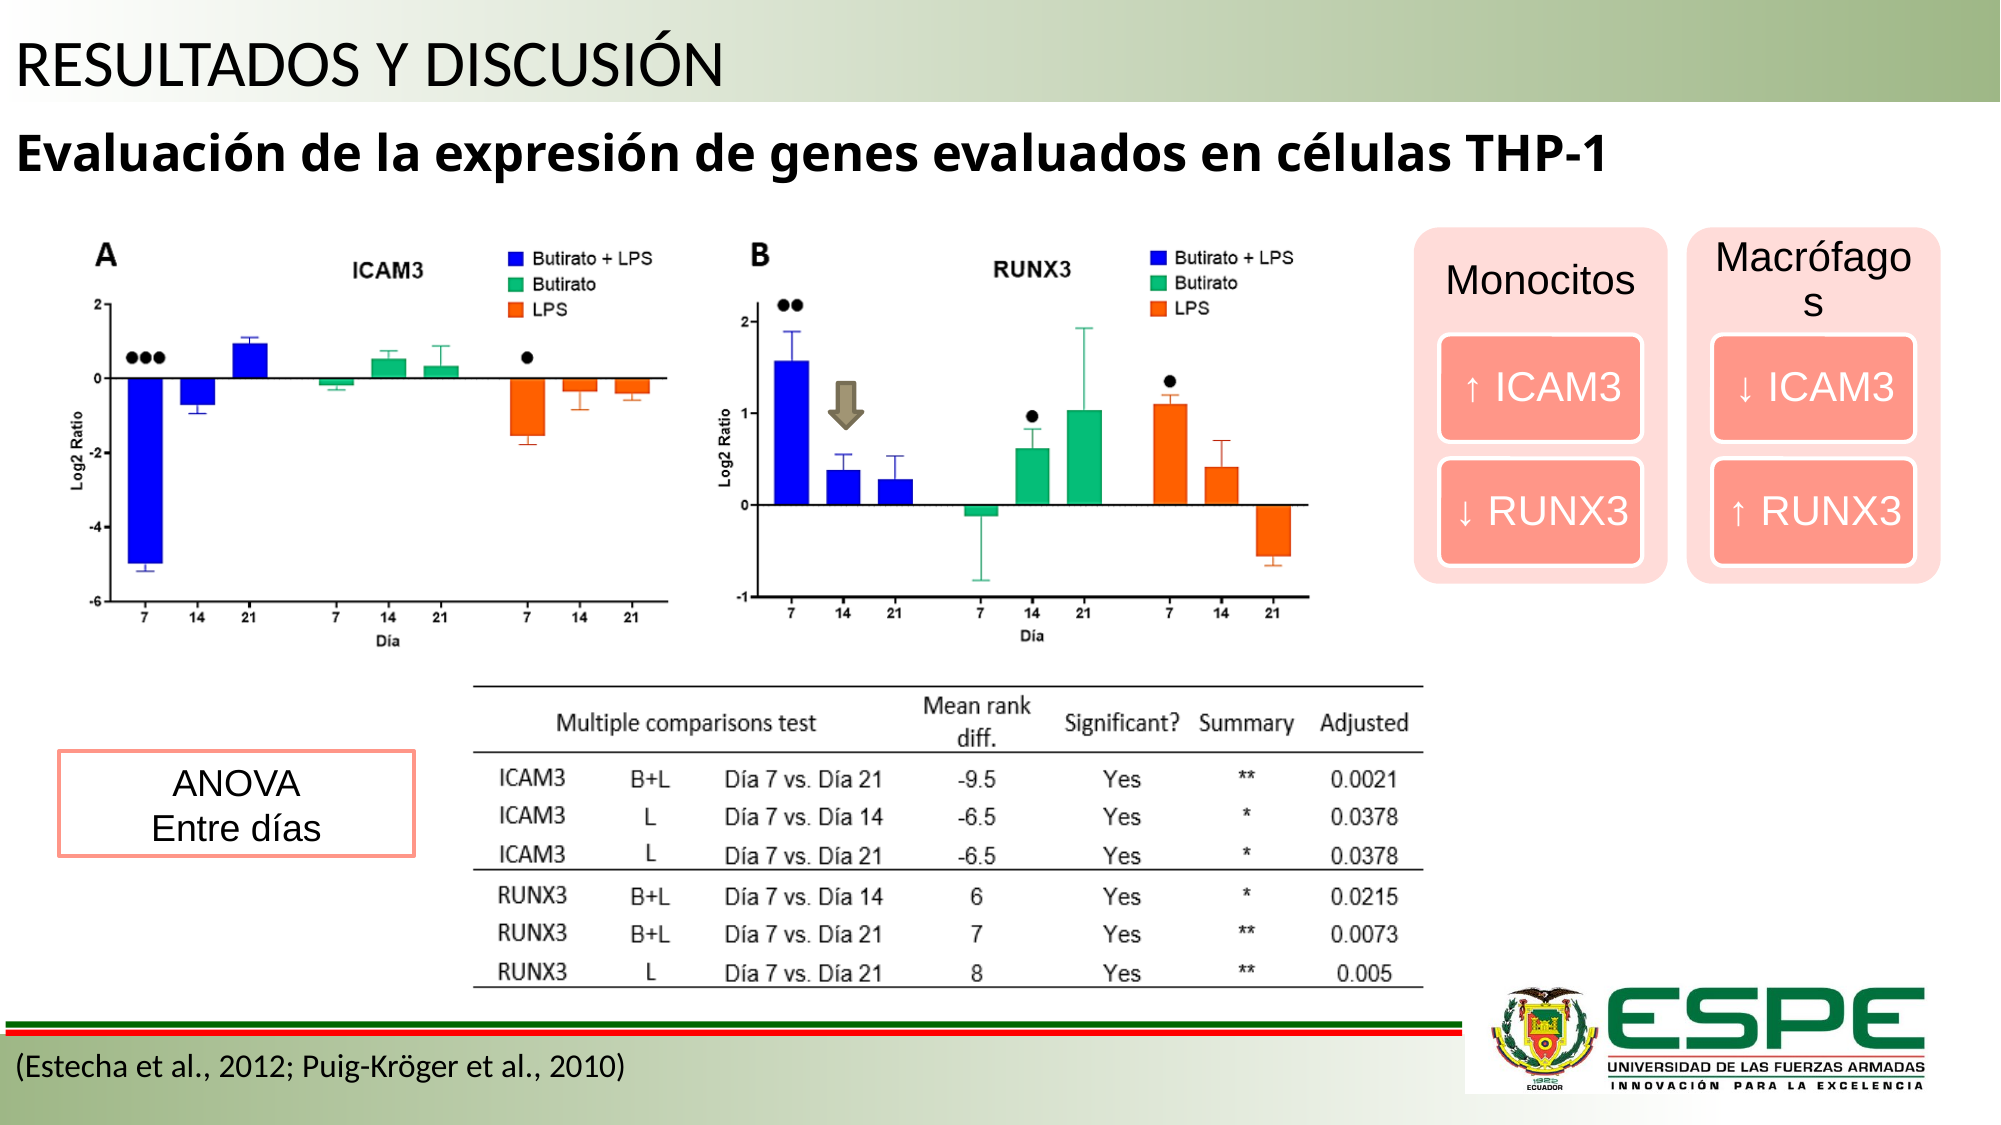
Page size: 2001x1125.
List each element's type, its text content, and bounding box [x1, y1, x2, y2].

text_box Evaluación de la expresión de genes evaluados en células THP-1 [0, 96, 1725, 215]
picture [1464, 975, 1977, 1094]
picture [466, 674, 1431, 996]
text_box (Estecha et al., 2012; Puig-Kröger et al., 2010) [0, 1036, 1014, 1092]
text_box ANOVA Entre días [57, 749, 416, 858]
title RESULTADOS Y DISCUSIÓN [0, 12, 958, 96]
picture [58, 227, 1327, 655]
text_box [1413, 227, 1942, 584]
